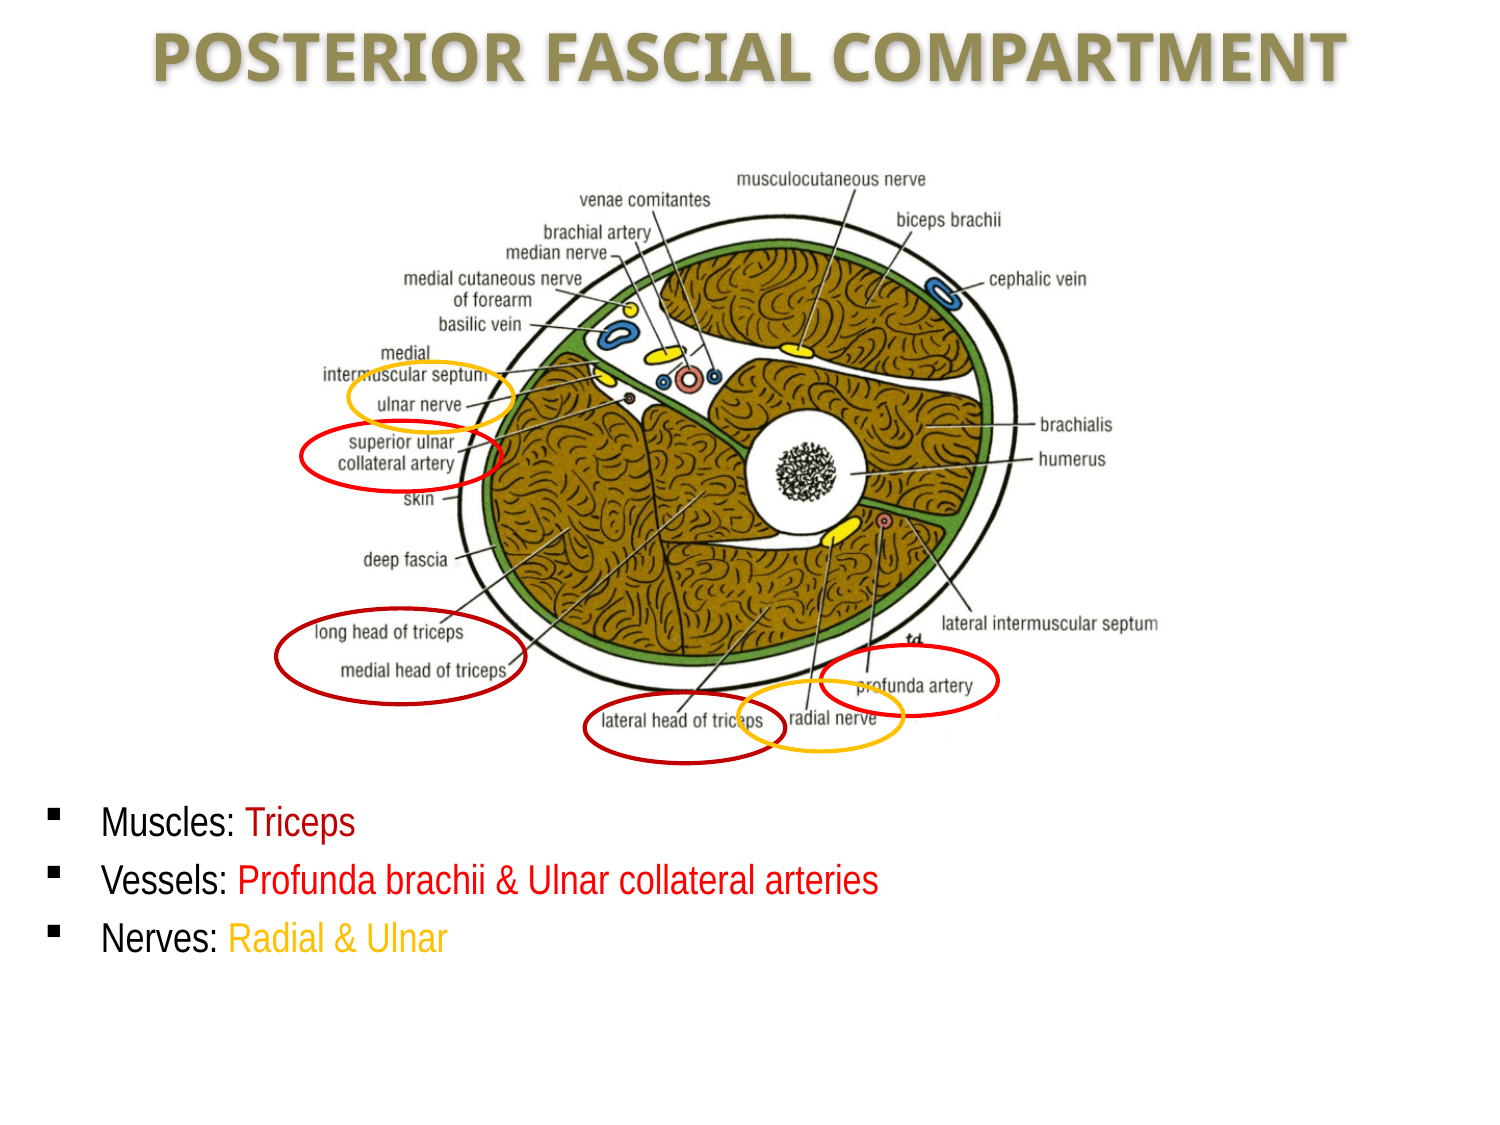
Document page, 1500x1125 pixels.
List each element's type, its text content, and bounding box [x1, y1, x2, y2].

title POSTERIOR FASCIAL COMPARTMENT [0, 0, 1500, 103]
text_box [273, 633, 287, 679]
list Muscles: Triceps Vessels: Profunda brachii & Ulnar collateral arteries Nerves: Radial & Ulnar [27, 785, 1473, 1084]
picture [292, 148, 1176, 760]
